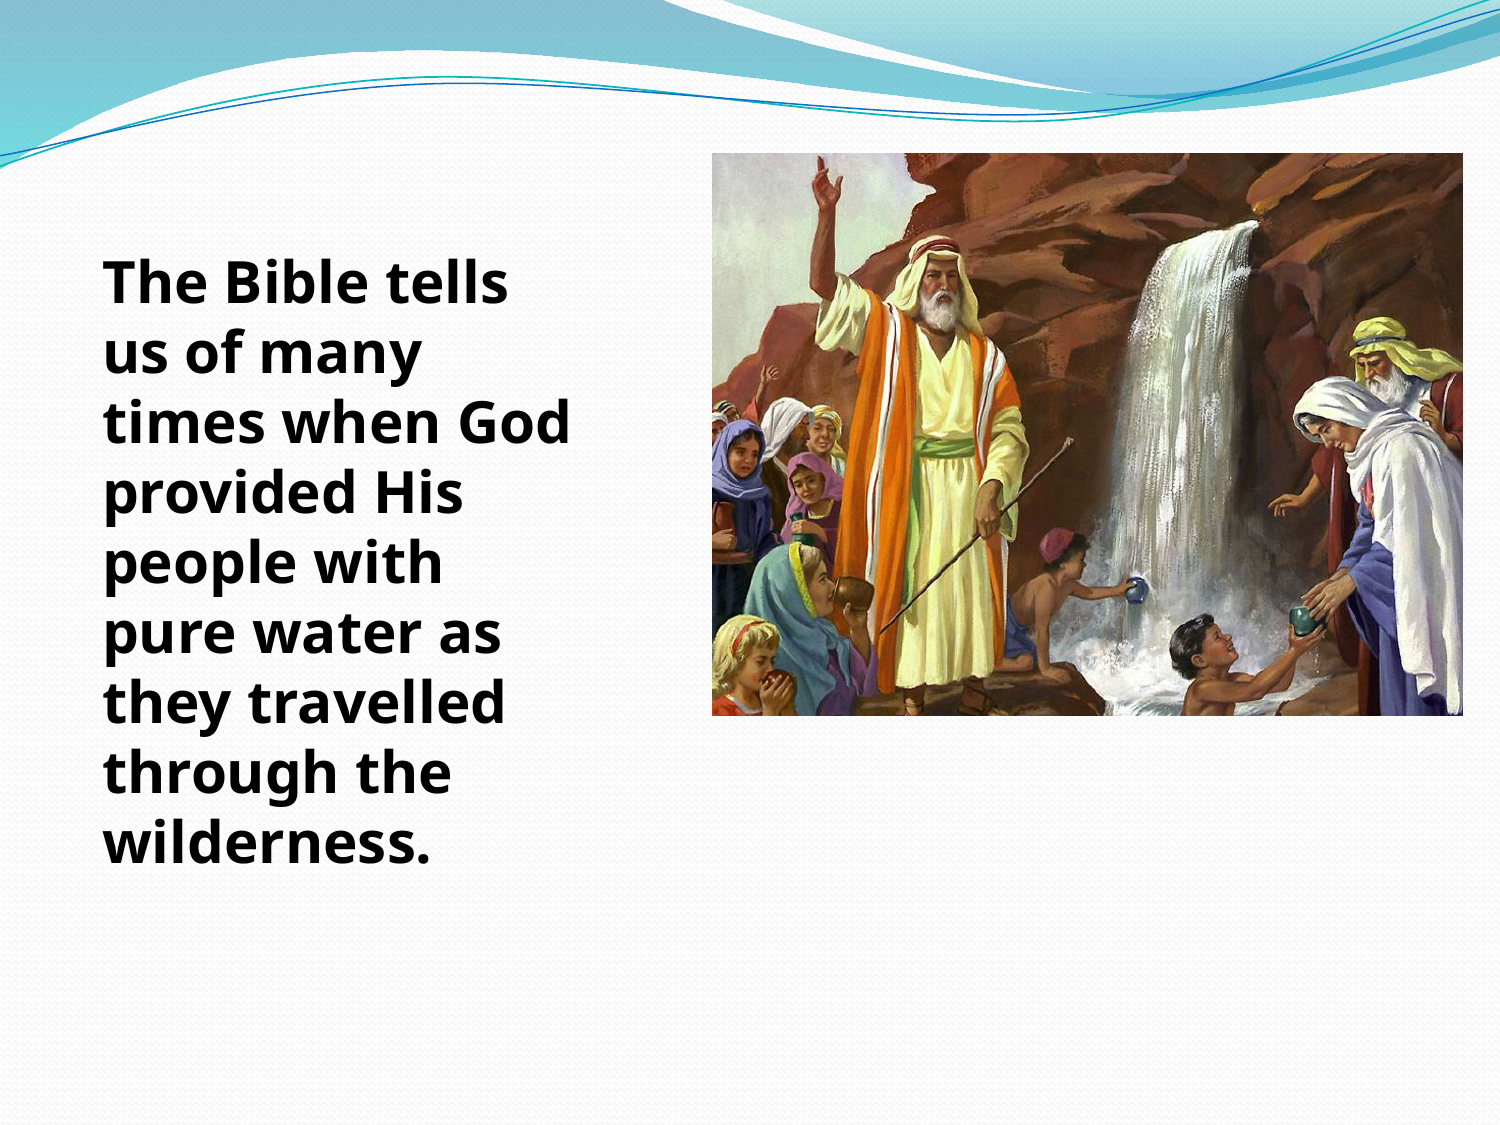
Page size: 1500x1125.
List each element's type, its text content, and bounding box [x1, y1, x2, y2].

text_box The Bible tells us of many times when God provided His people with pure water as they travelled through the wilderness. [87, 237, 588, 883]
picture [712, 153, 1463, 717]
